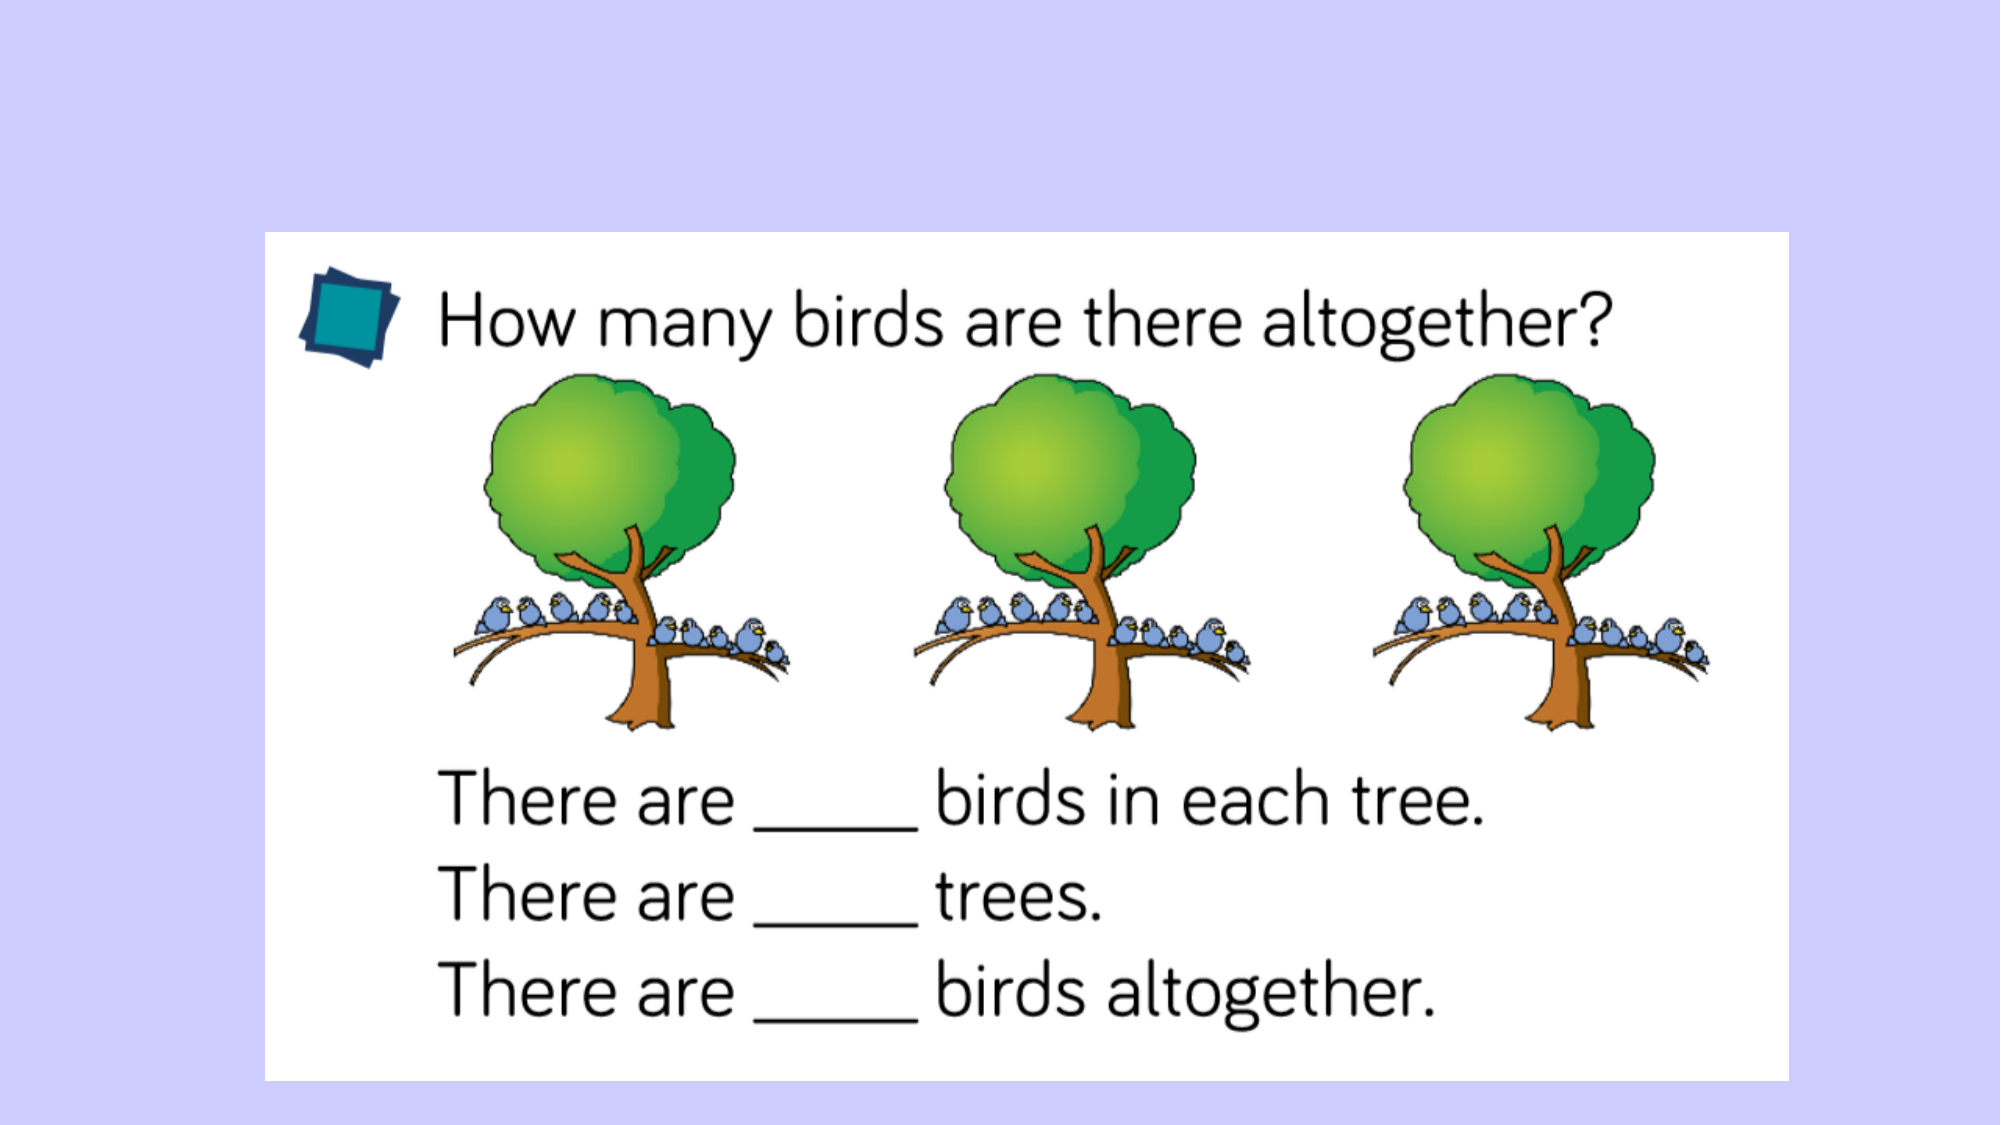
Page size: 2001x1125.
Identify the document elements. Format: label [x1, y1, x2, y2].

picture [265, 232, 1789, 1081]
